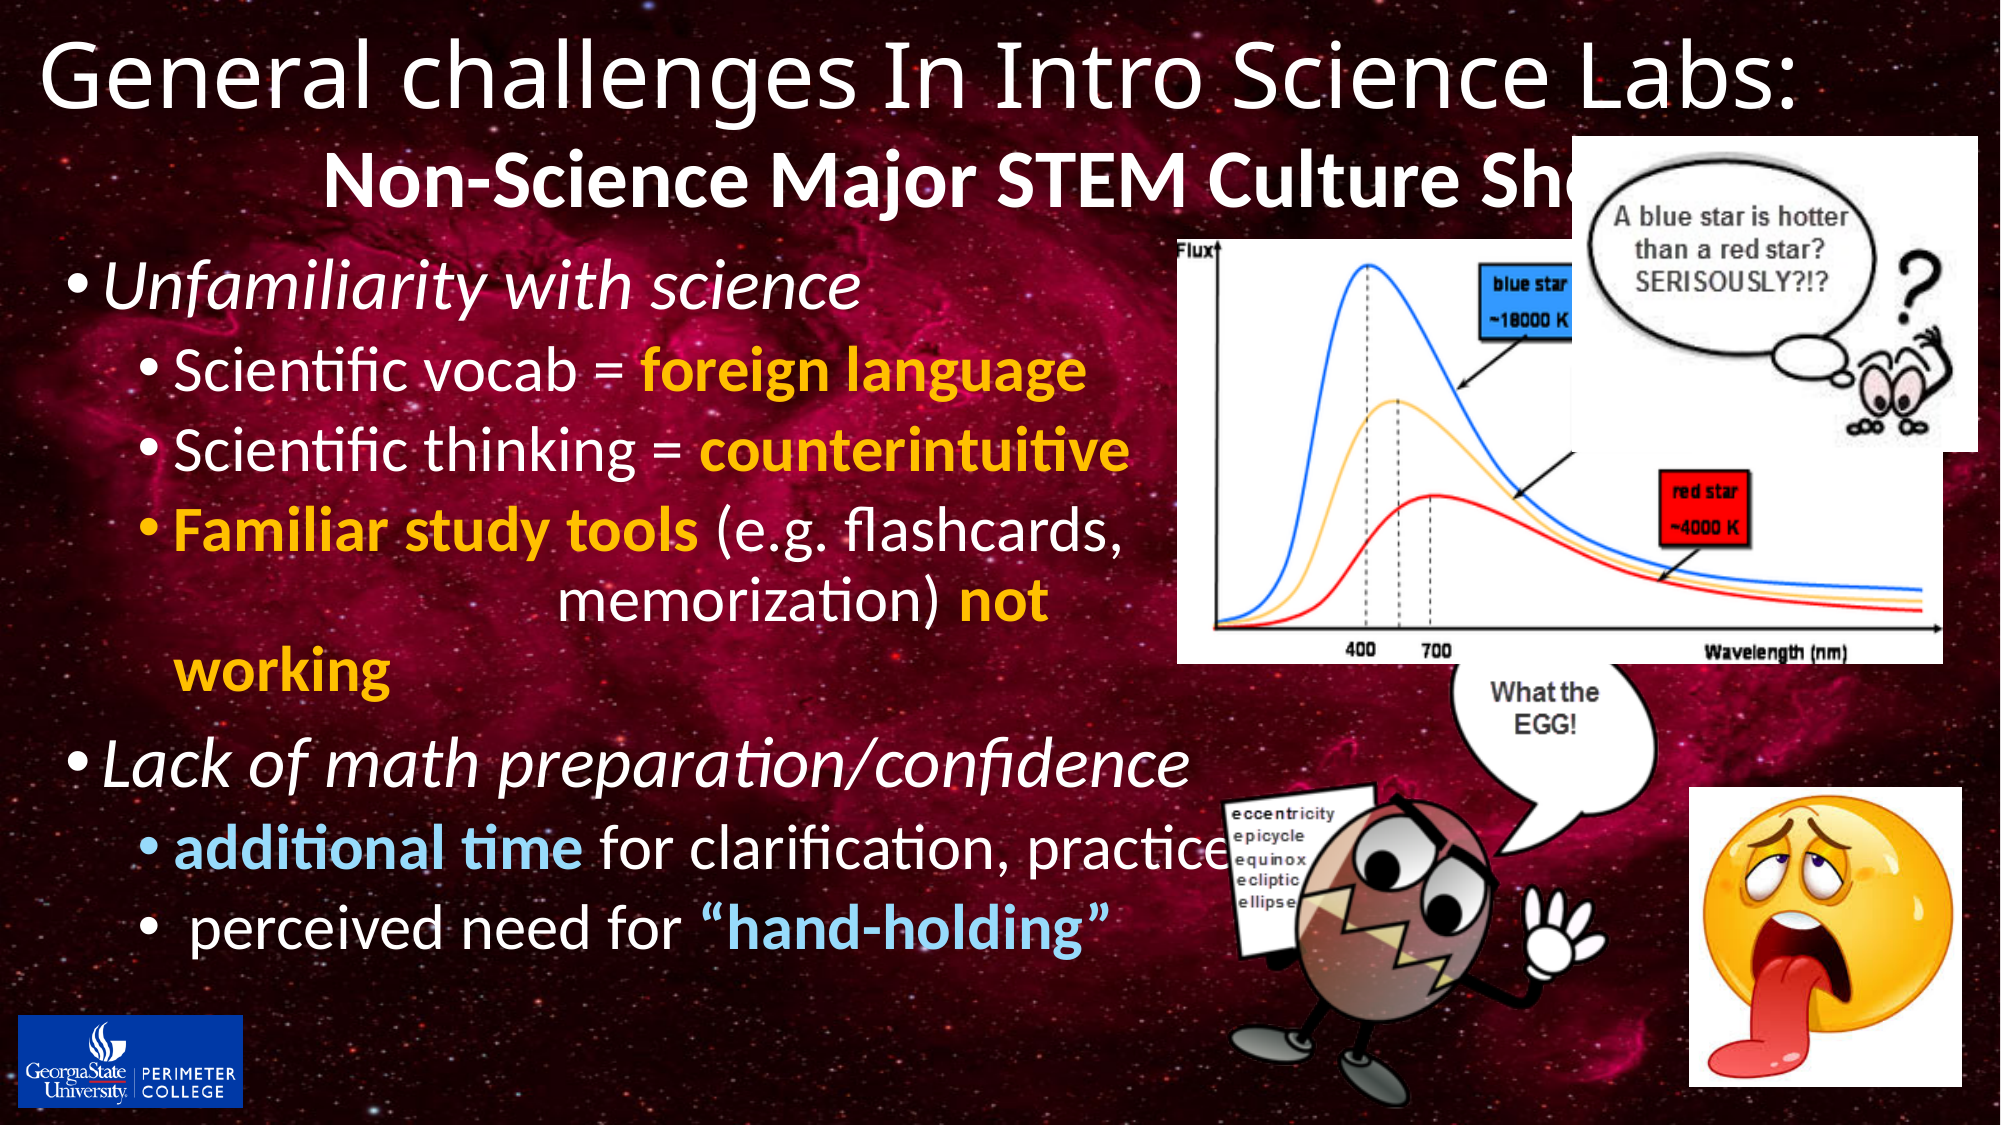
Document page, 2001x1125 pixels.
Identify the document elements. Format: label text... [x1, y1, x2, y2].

picture [0, 0, 2001, 1125]
title General challenges In Intro Science Labs: Non-Science Major STEM Culture Shock [22, 16, 1978, 240]
list Unfamiliarity with science Scientific vocab = foreign language Scientific thinking = counterintuitive Familiar study tools (e.g. flashcards, memorization) not working Lack of math preparation/confidence additional time for clarification, practice perceived need for “hand-holding” [49, 239, 1177, 1036]
